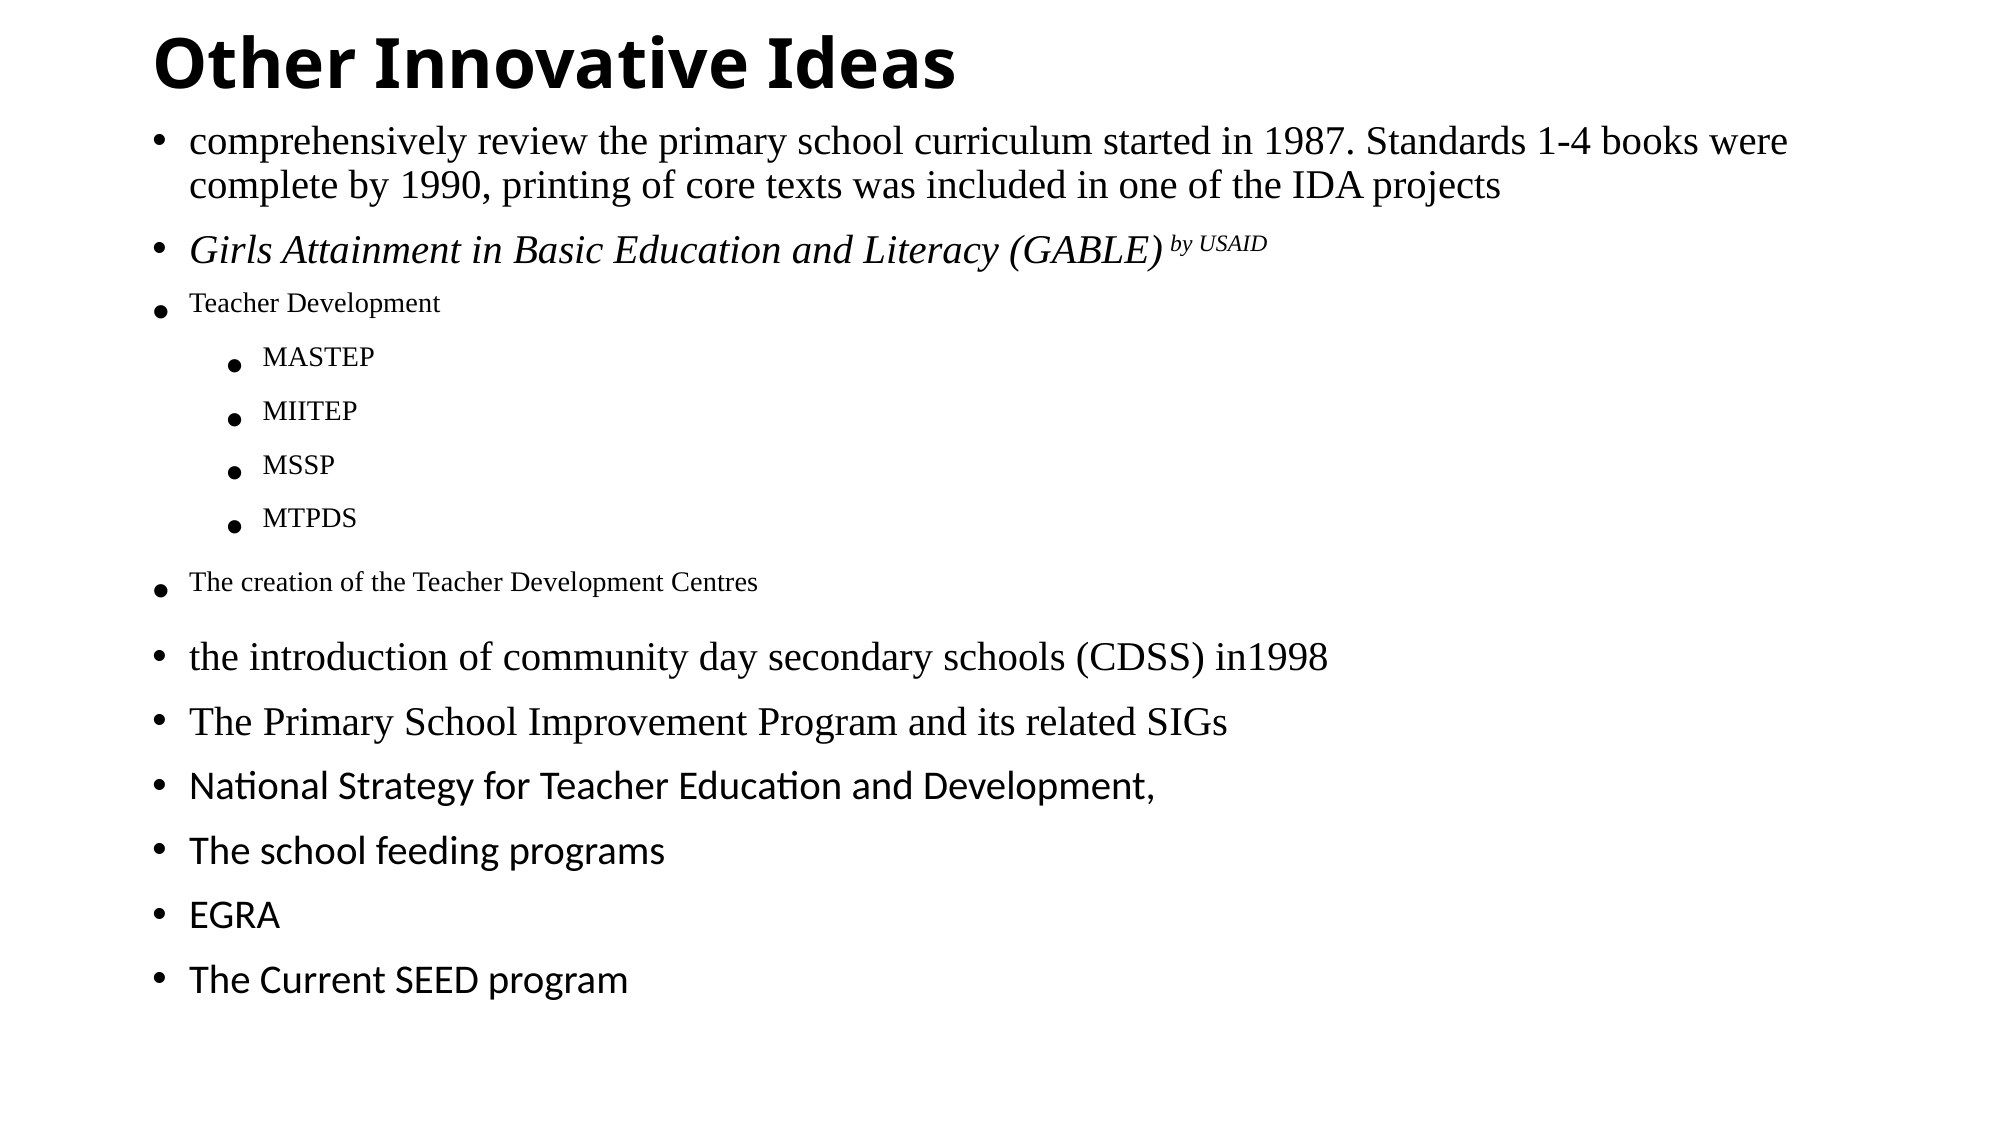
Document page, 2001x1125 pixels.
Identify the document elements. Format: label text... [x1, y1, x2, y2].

title Other Innovative Ideas [137, 21, 1863, 111]
list comprehensively review the primary school curriculum started in 1987. Standards 1-4 books were complete by 1990, printing of core texts was included in one of the IDA projects Girls Attainment in Basic Education and Literacy (GABLE) by USAID Teacher Development MASTEP MIITEP MSSP MTPDS The creation of the Teacher Development Centres the introduction of community day secondary schools (CDSS) in1998 The Primary School Improvement Program and its related SIGs National Strategy for Teacher Education and Development, The school feeding programs EGRA The Current SEED program [137, 111, 1863, 1014]
